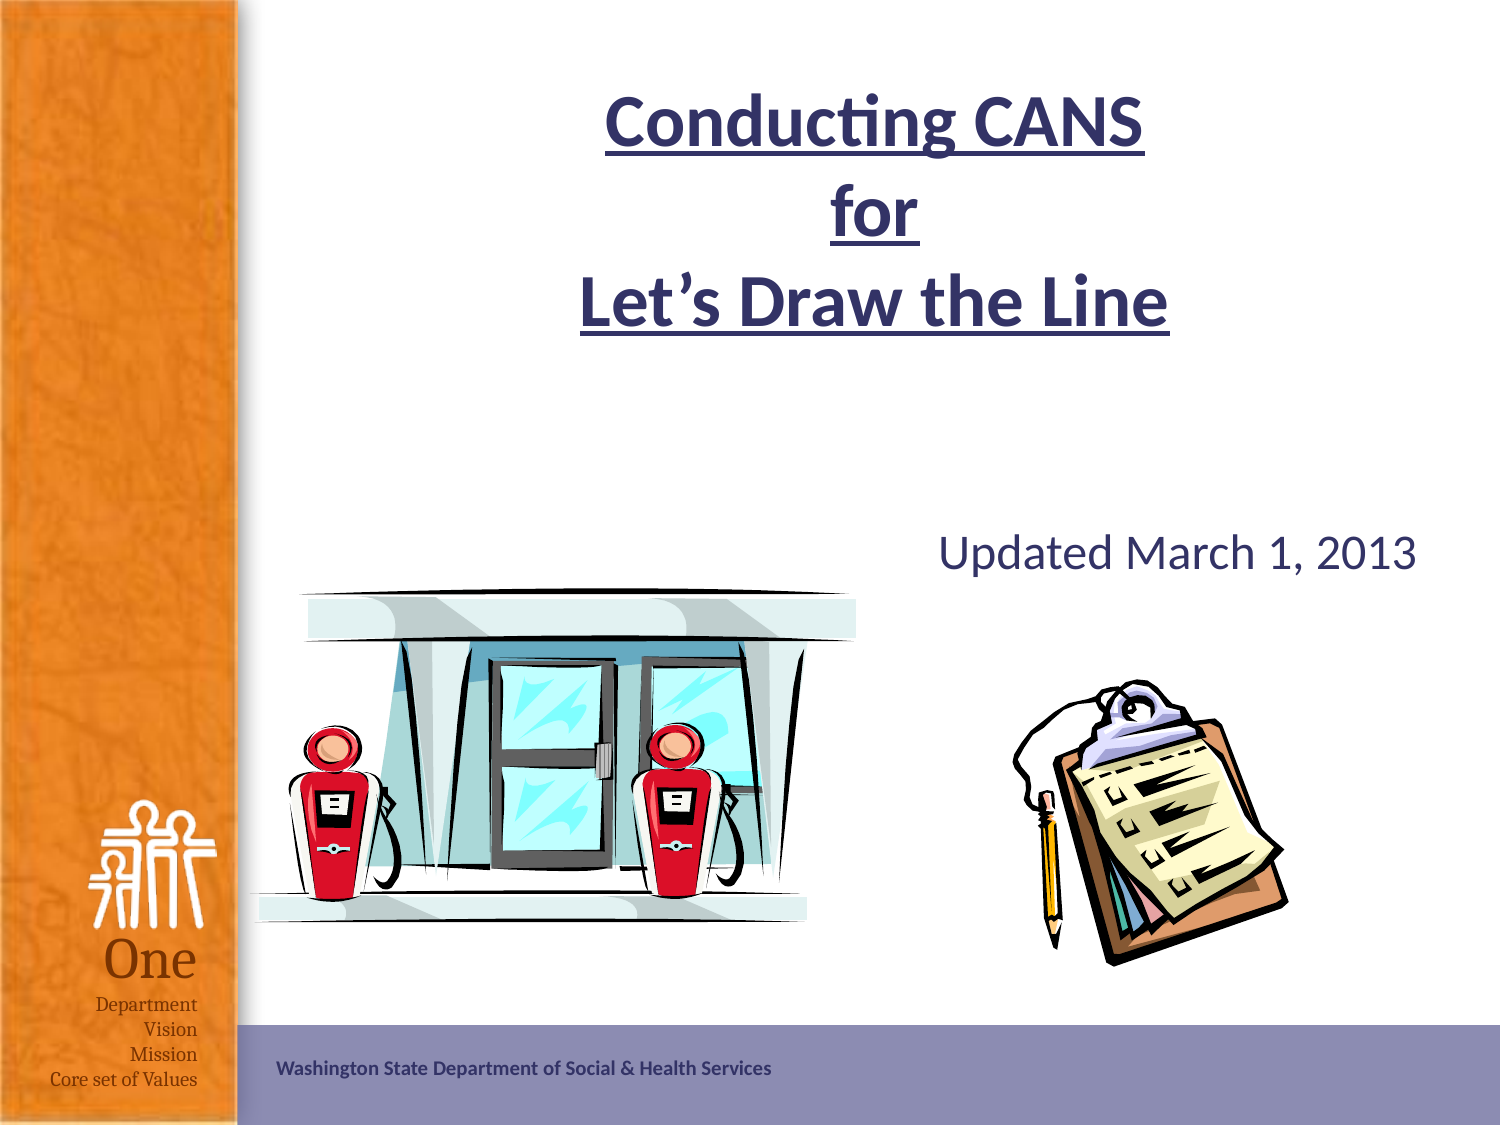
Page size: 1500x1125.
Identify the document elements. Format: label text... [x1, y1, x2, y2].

title Conducting CANS for Let’s Draw the Line [249, 24, 1500, 488]
picture [249, 587, 857, 923]
picture [1012, 679, 1290, 967]
text_box Updated March 1, 2013 [869, 512, 1432, 588]
picture [0, 0, 238, 1125]
